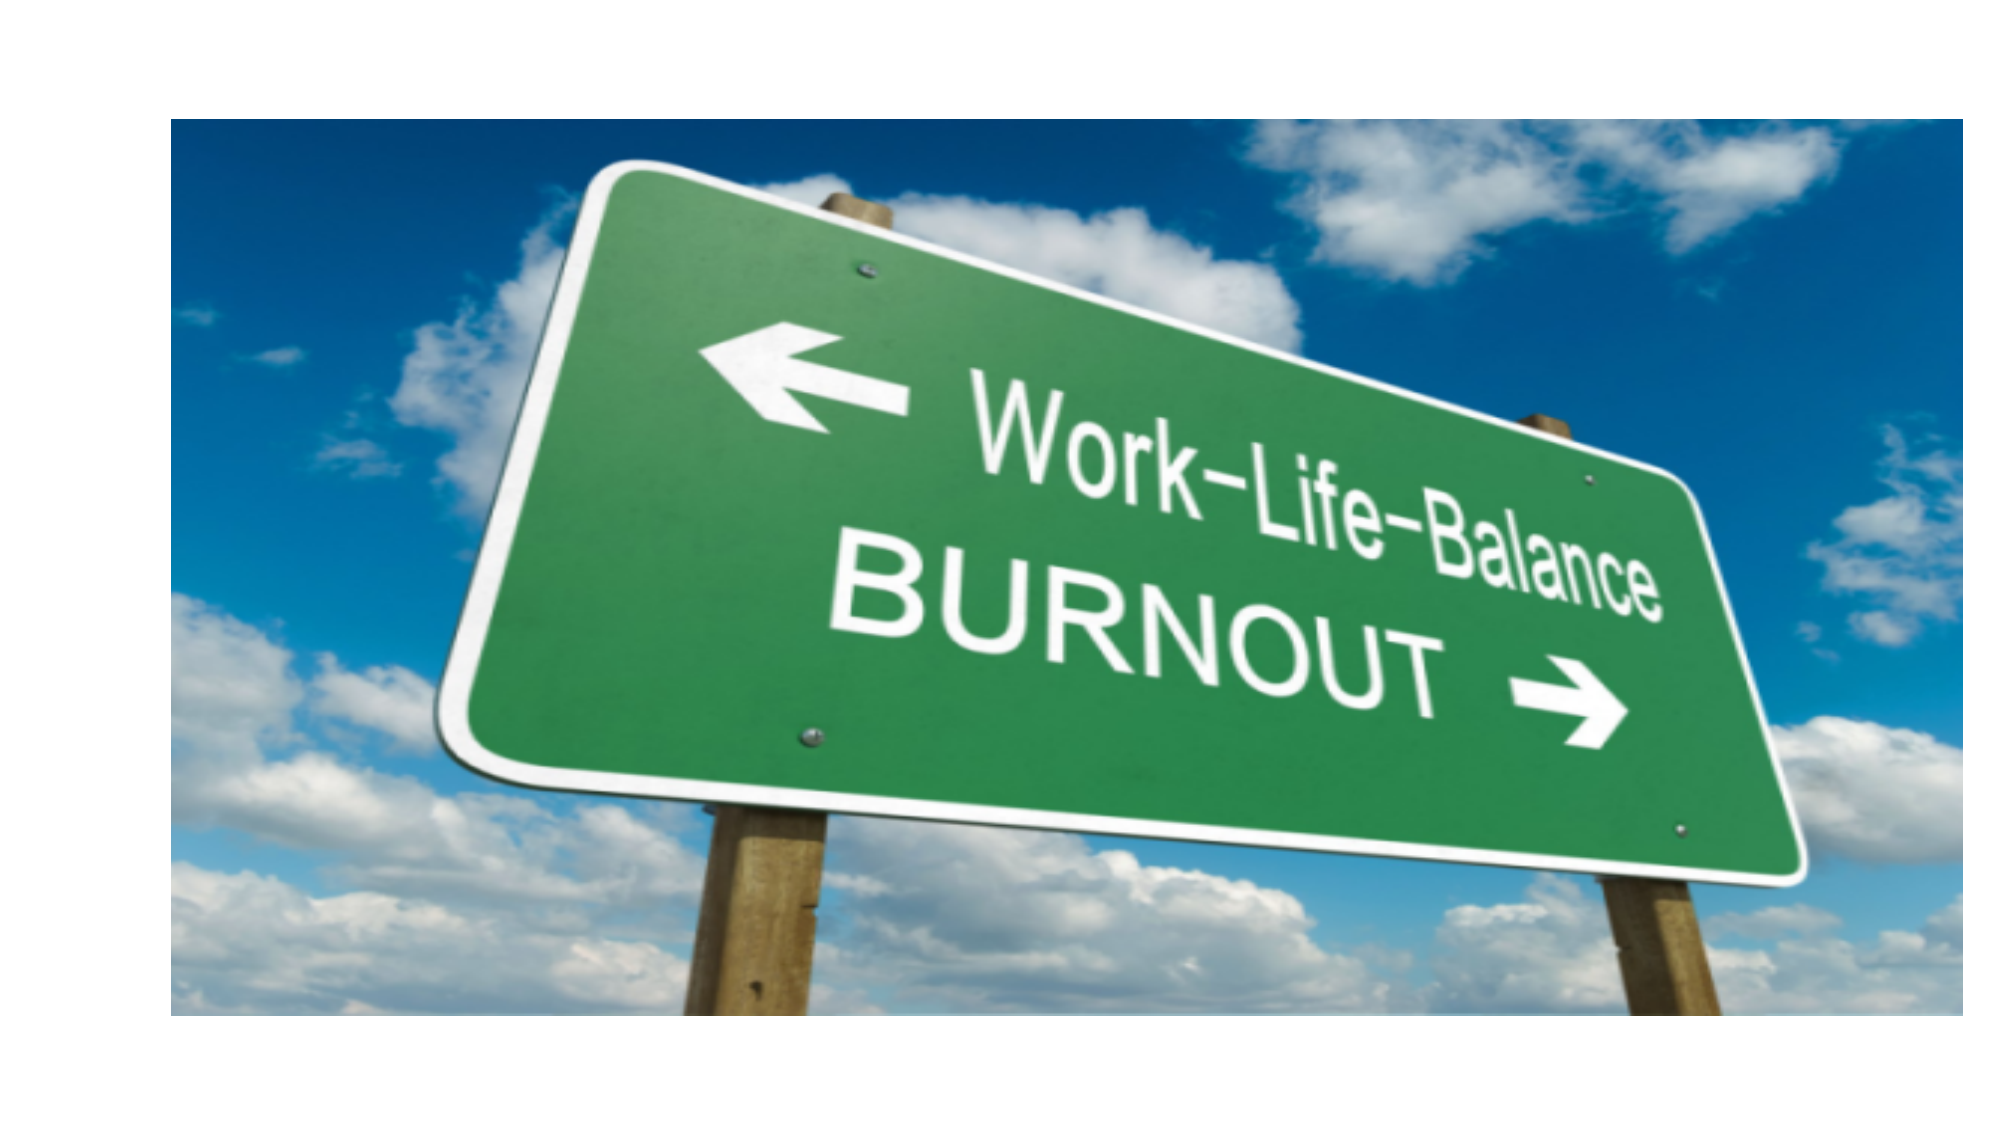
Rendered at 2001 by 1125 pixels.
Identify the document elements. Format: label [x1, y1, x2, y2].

list [171, 119, 1964, 1016]
